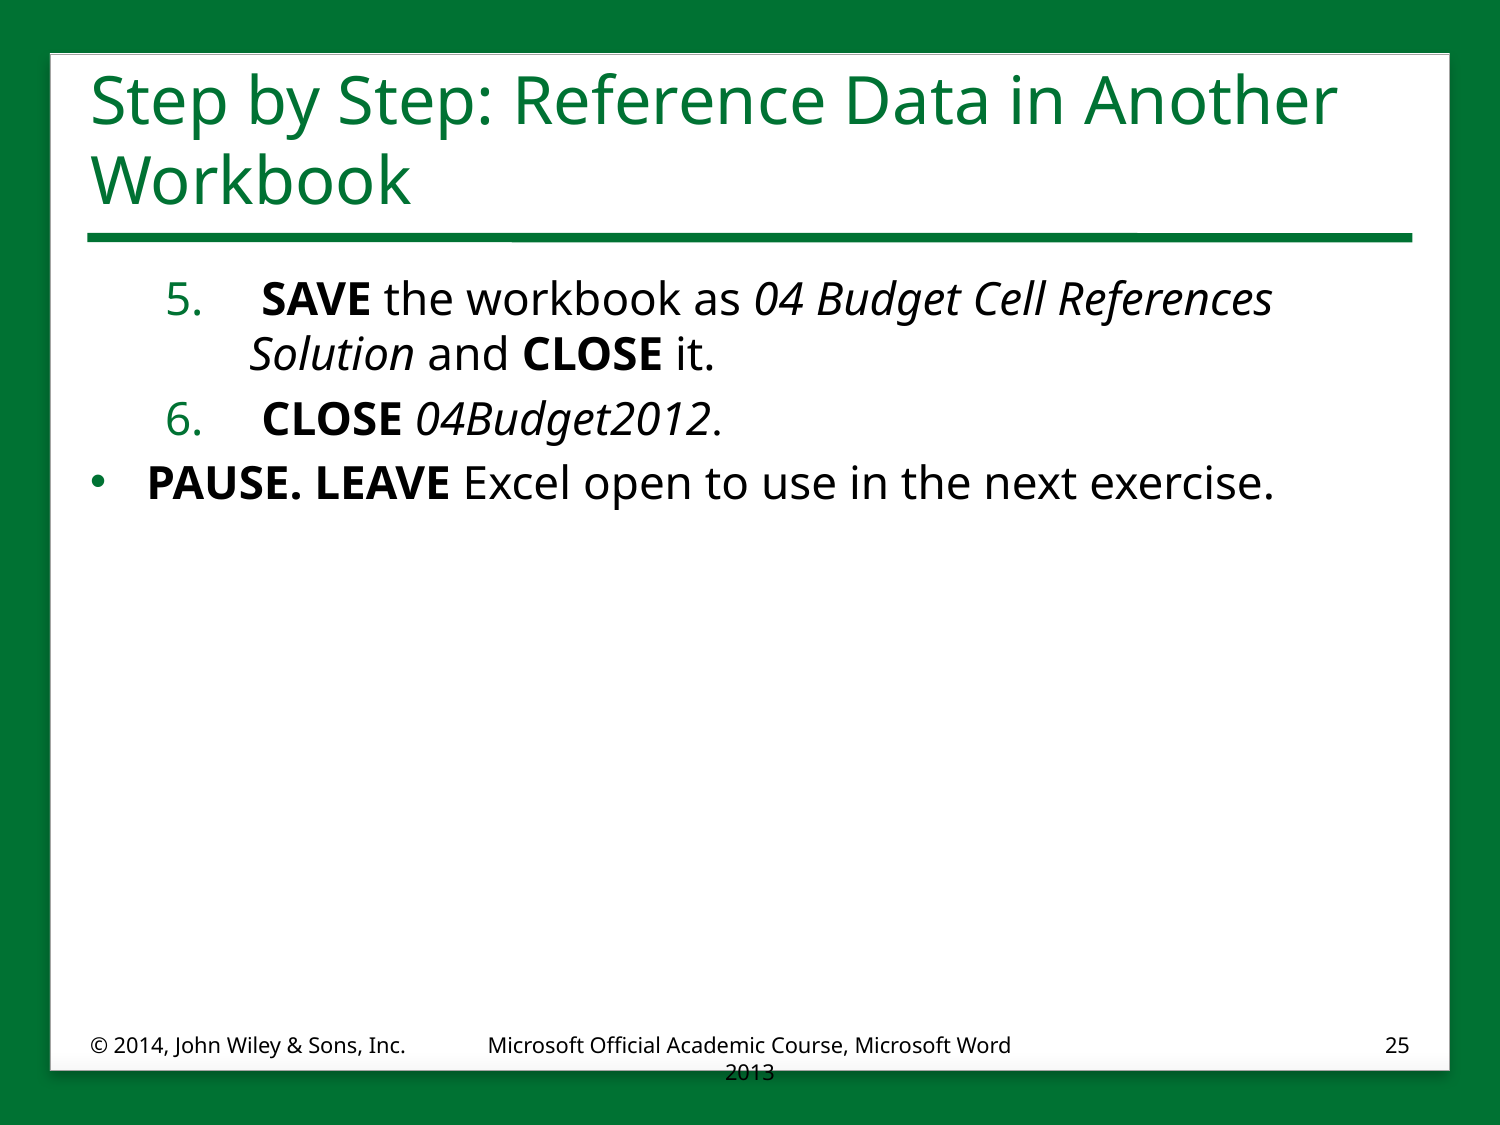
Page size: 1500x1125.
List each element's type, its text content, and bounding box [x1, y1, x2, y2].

footer Microsoft Official Academic Course, Microsoft Word 2013 [449, 1024, 1051, 1103]
list SAVE the workbook as 04 Budget Cell References Solution and CLOSE it. CLOSE 04Budget2012. PAUSE. LEAVE Excel open to use in the next exercise. [75, 262, 1425, 1063]
slide_number 25 [1074, 1024, 1426, 1103]
slide_number © 2014, John Wiley & Sons, Inc. [74, 1024, 426, 1103]
title Step by Step: Reference Data in Another Workbook [74, 74, 1426, 226]
